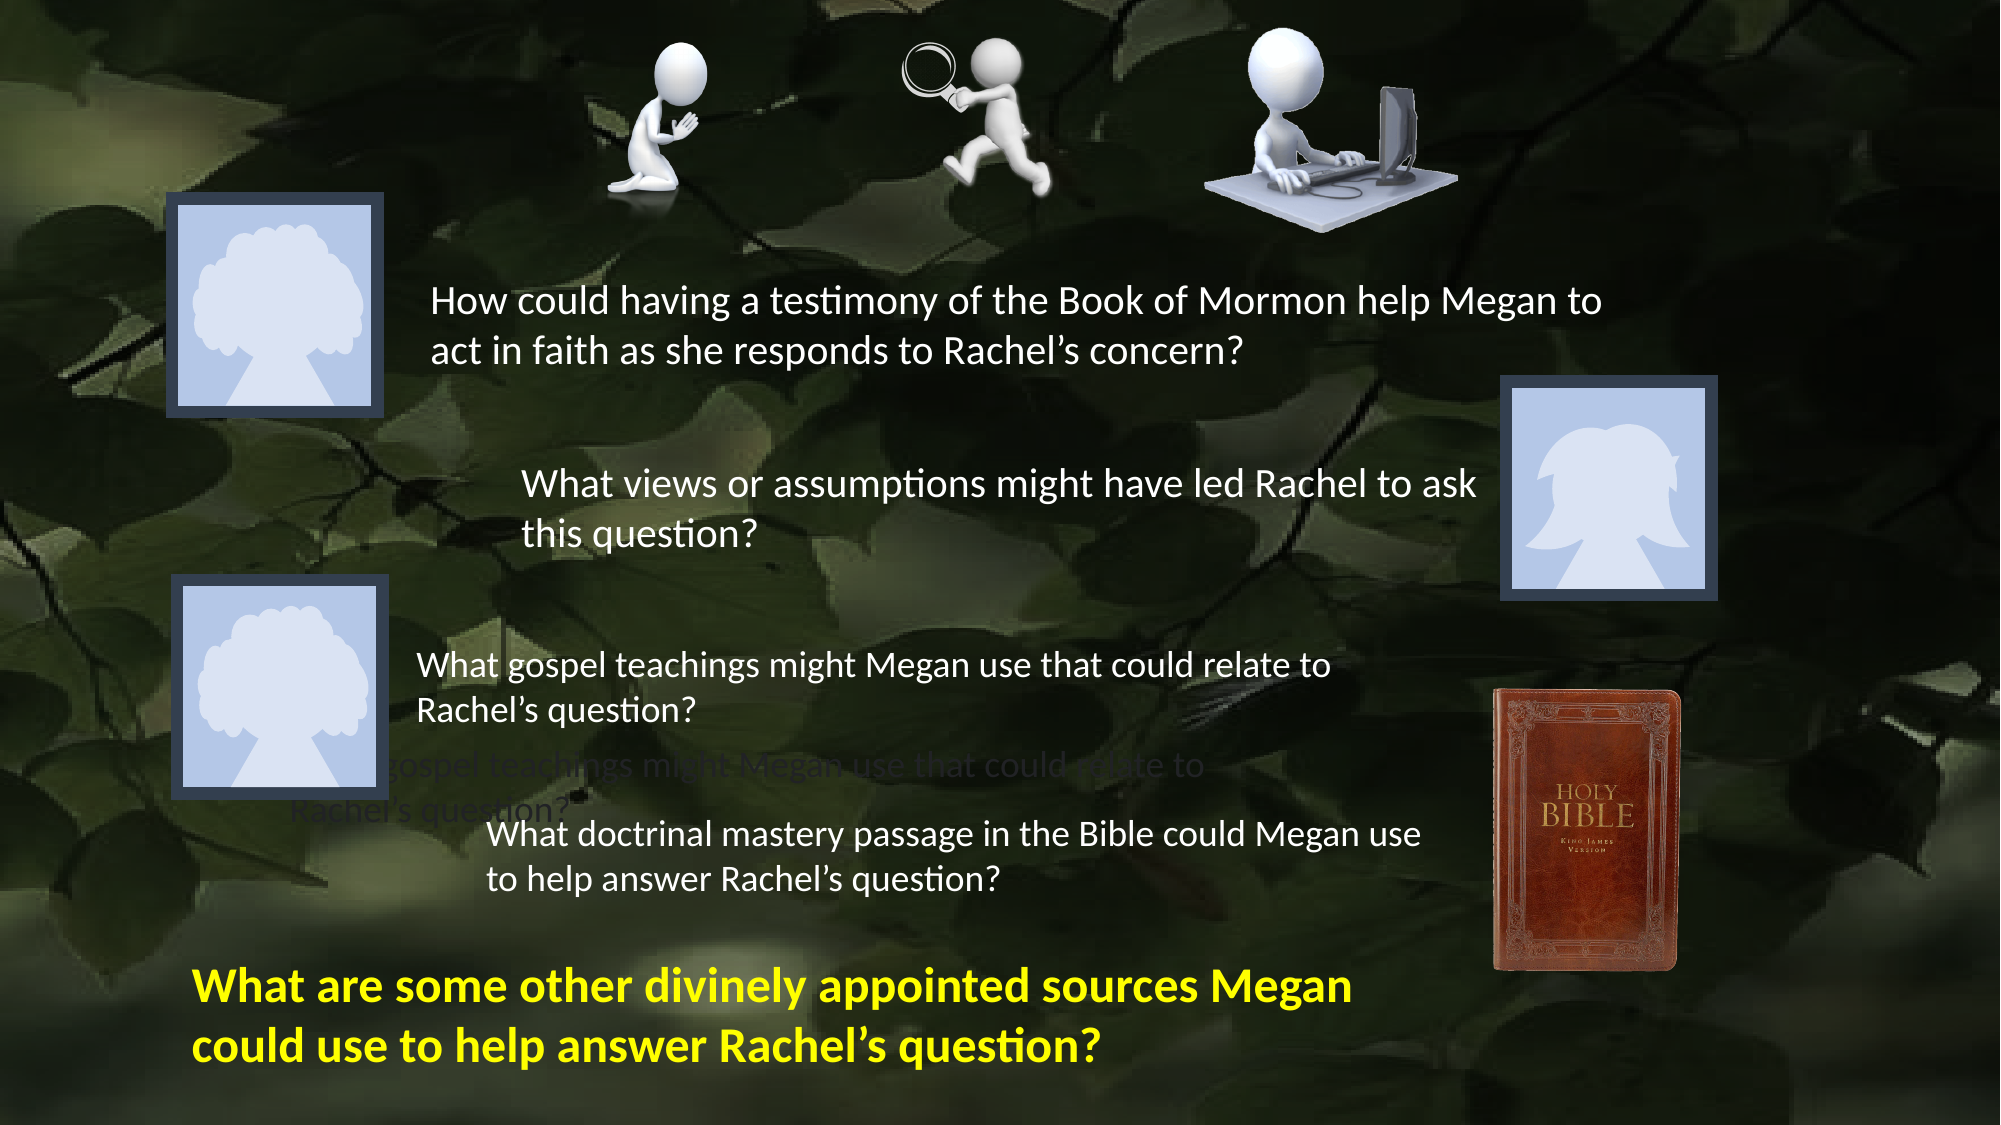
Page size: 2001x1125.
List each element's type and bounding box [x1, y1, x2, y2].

text_box [171, 198, 378, 412]
picture [0, 0, 2000, 1125]
text_box [176, 579, 383, 794]
text_box [900, 27, 1090, 205]
text_box [1505, 381, 1712, 596]
